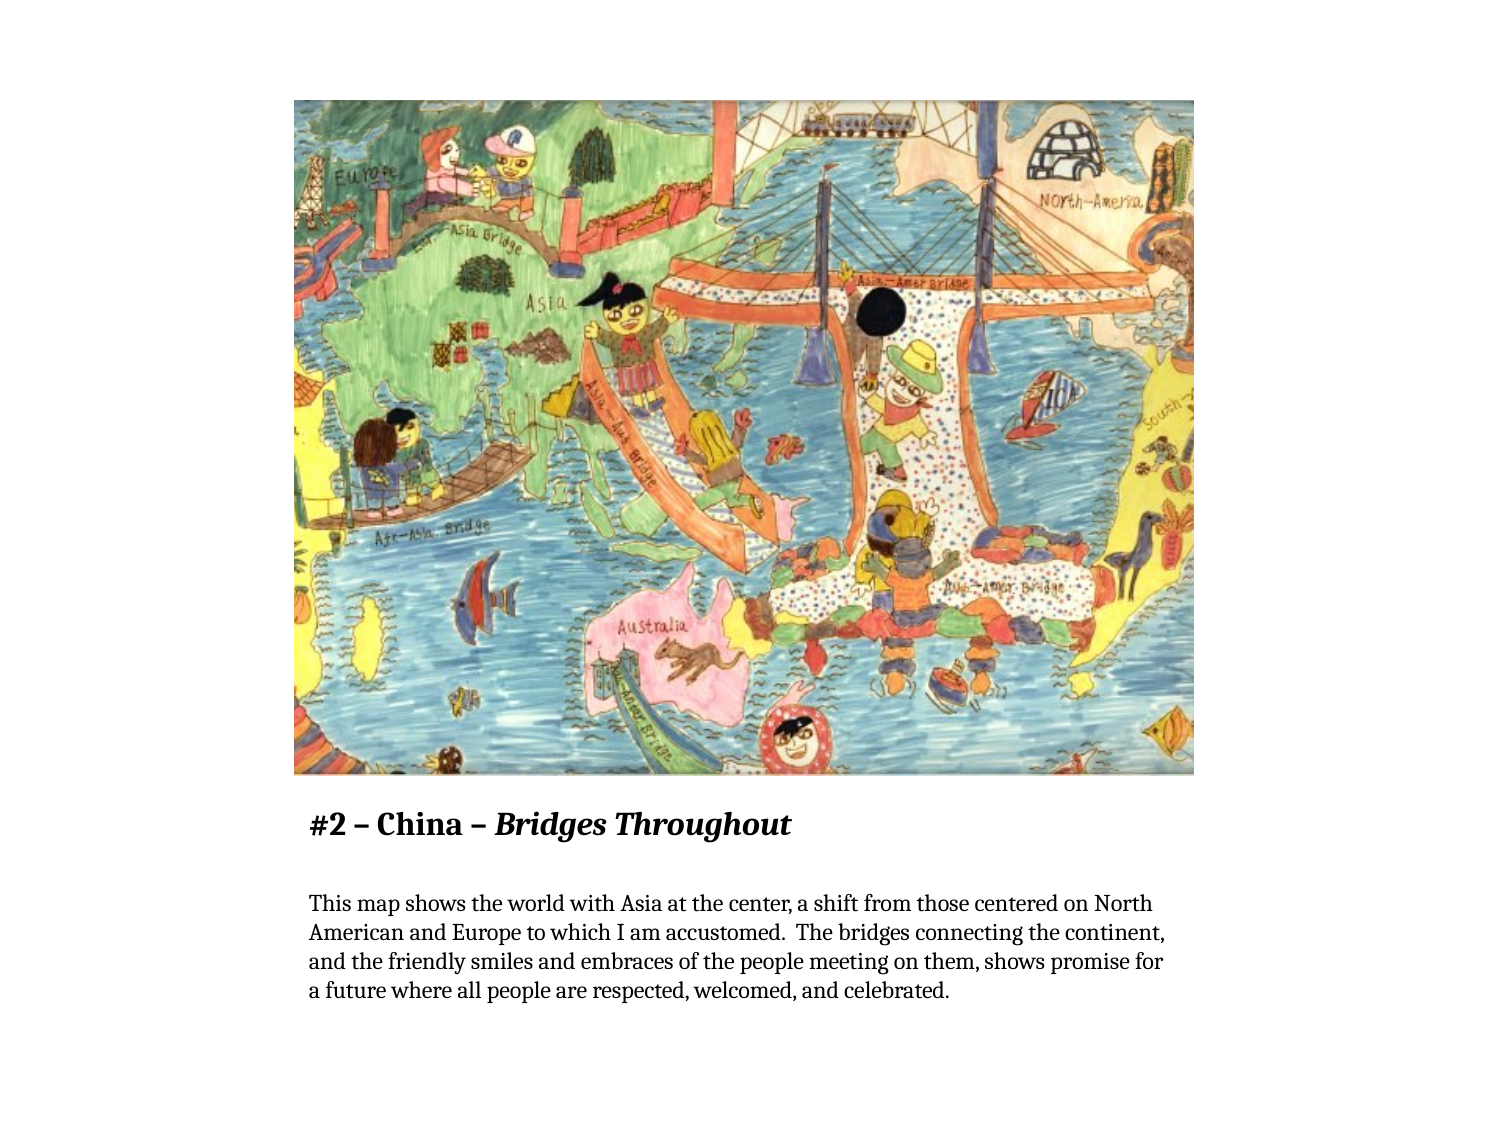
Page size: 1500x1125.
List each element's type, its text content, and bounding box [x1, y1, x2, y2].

picture [293, 100, 1195, 776]
title #2 – China – Bridges Throughout [294, 787, 1194, 850]
list This map shows the world with Asia at the center, a shift from those centered on North American and Europe to which I am accustomed. The bridges connecting the continent, and the friendly smiles and embraces of the people meeting on them, shows promise for a future where all people are respected, welcomed, and celebrated. [294, 880, 1194, 1013]
